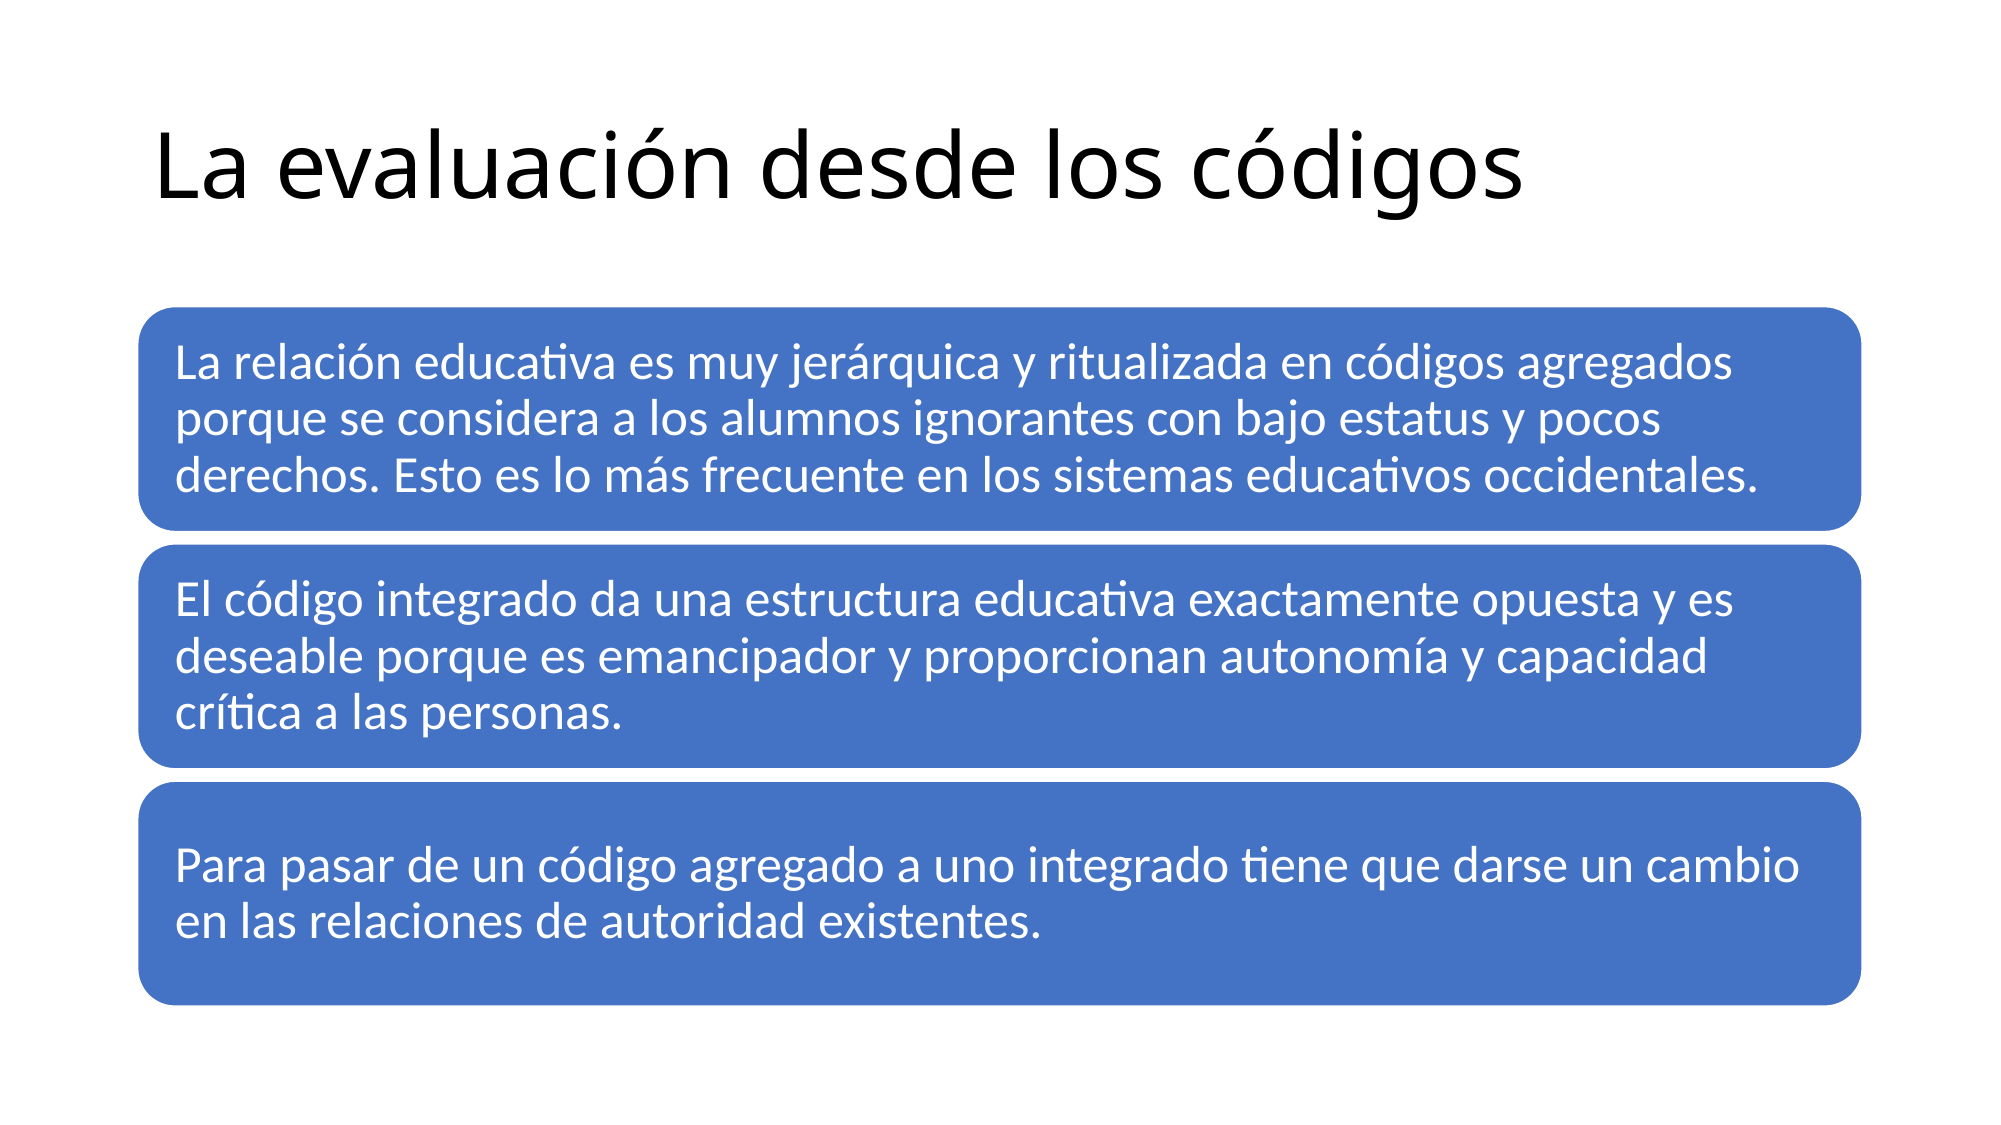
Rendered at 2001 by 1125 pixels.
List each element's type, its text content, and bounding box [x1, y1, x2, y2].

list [137, 299, 1863, 1014]
title La evaluación desde los códigos [137, 59, 1863, 278]
